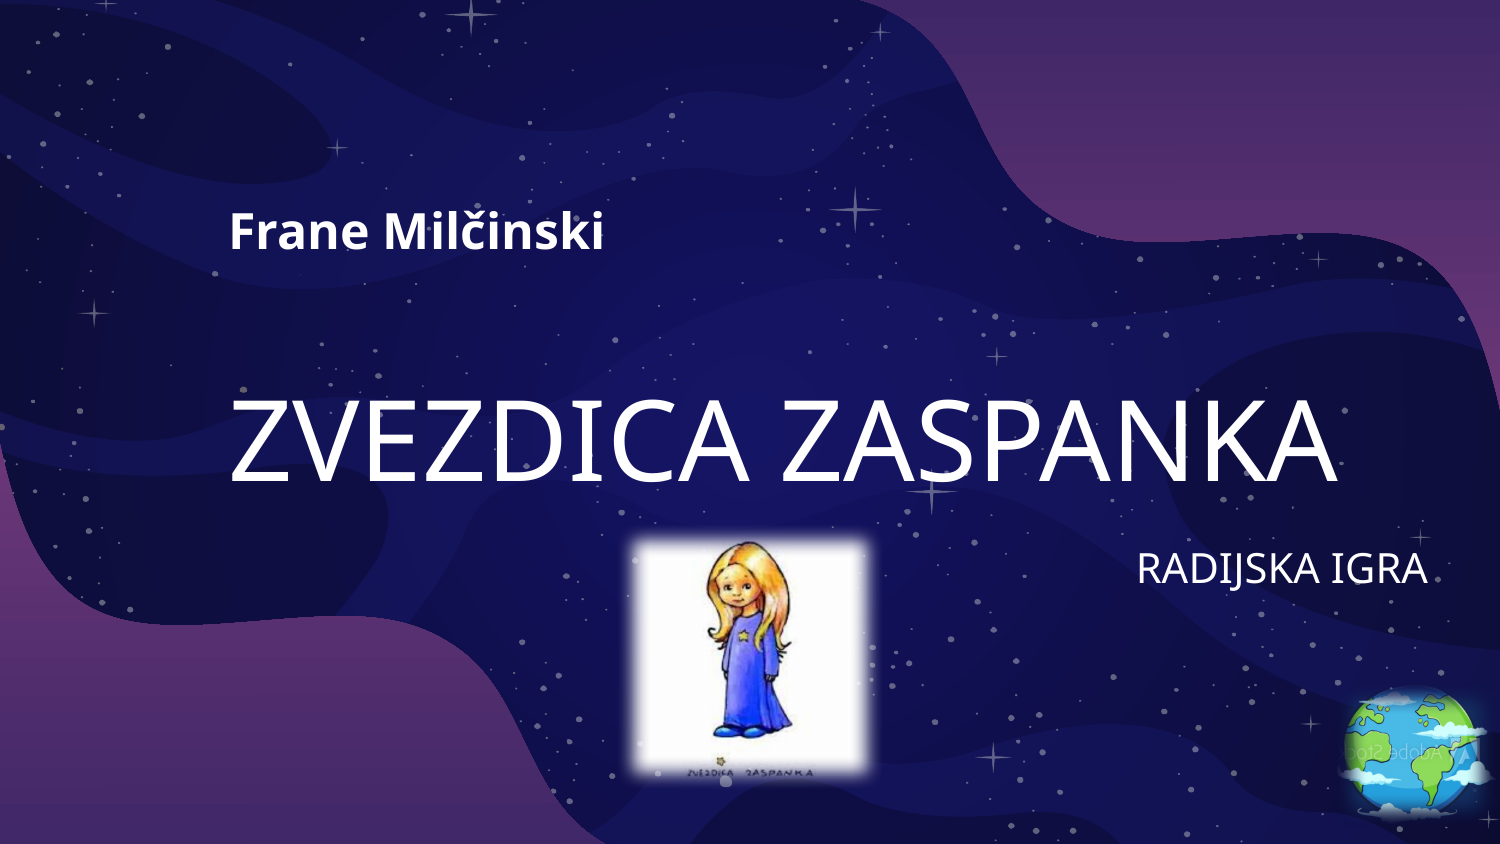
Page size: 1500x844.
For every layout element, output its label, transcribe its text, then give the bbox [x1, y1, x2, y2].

text_box RADIJSKA IGRA [1121, 534, 1444, 600]
text_box Frane Milčinski ZVEZDICA ZASPANKA [213, 191, 1355, 512]
picture [0, 0, 1500, 844]
